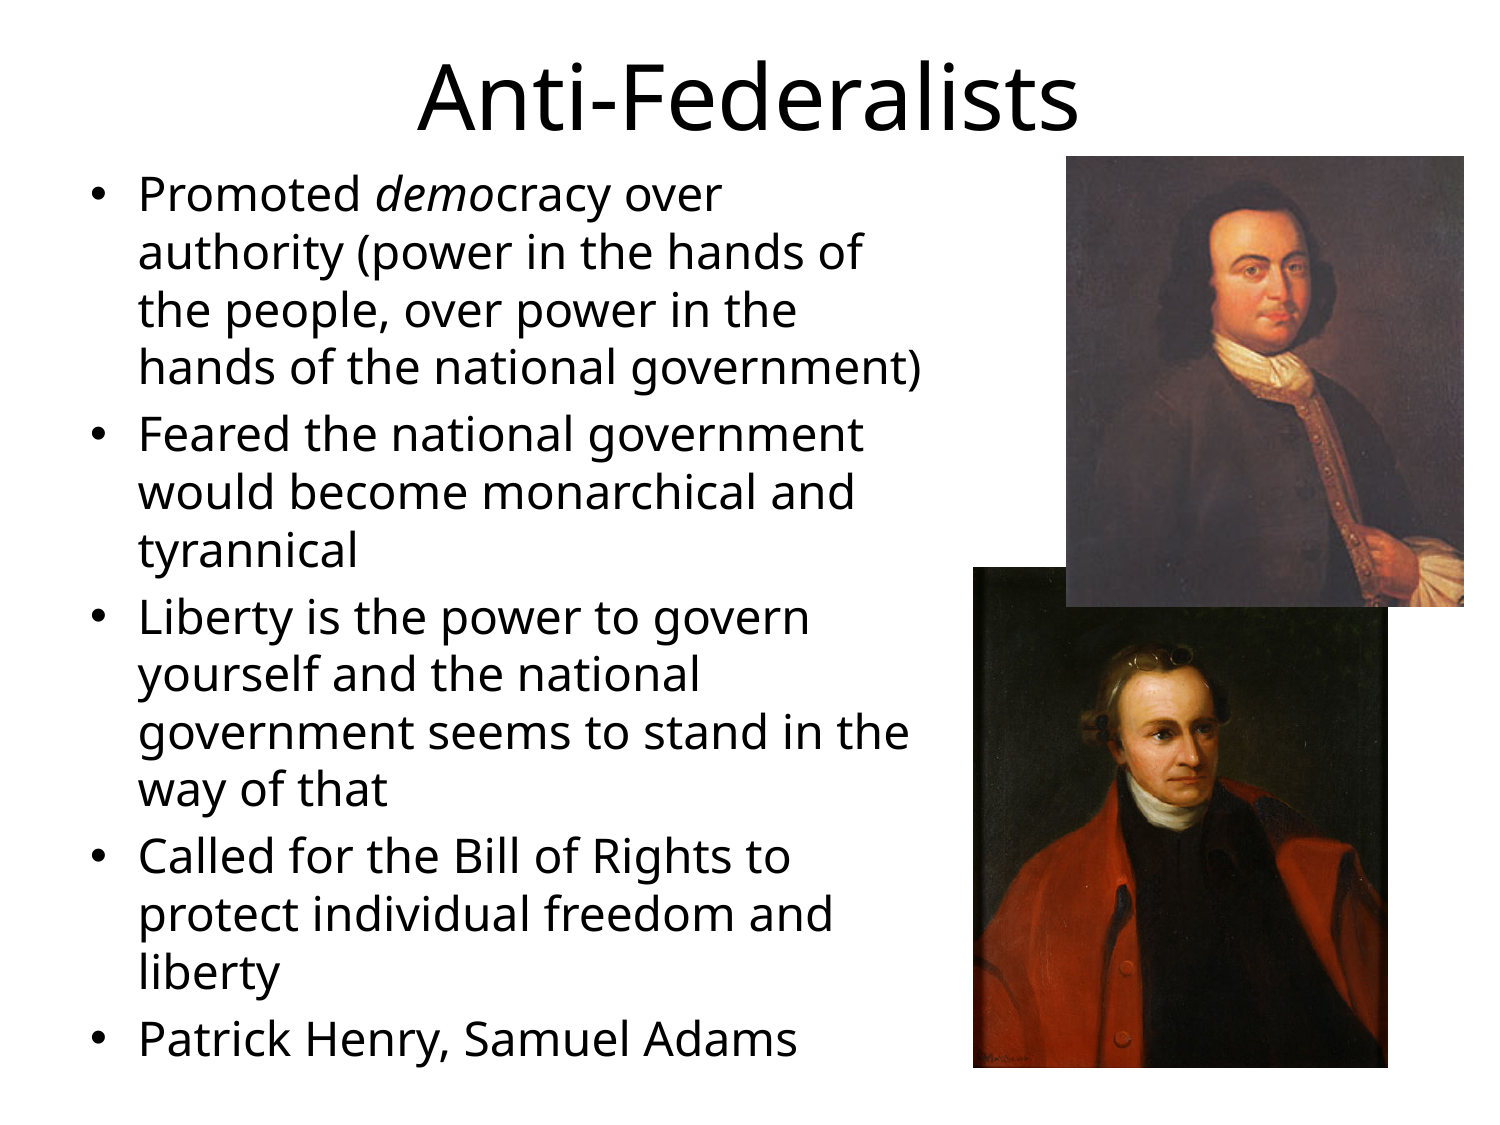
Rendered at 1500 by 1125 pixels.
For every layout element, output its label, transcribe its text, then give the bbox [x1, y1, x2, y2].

list Promoted democracy over authority (power in the hands of the people, over power in the hands of the national government) Feared the national government would become monarchical and tyrannical Liberty is the power to govern yourself and the national government seems to stand in the way of that Called for the Bill of Rights to protect individual freedom and liberty Patrick Henry, Samuel Adams [75, 156, 949, 1100]
title Anti-Federalists [75, 0, 1425, 188]
picture [973, 156, 1464, 1069]
